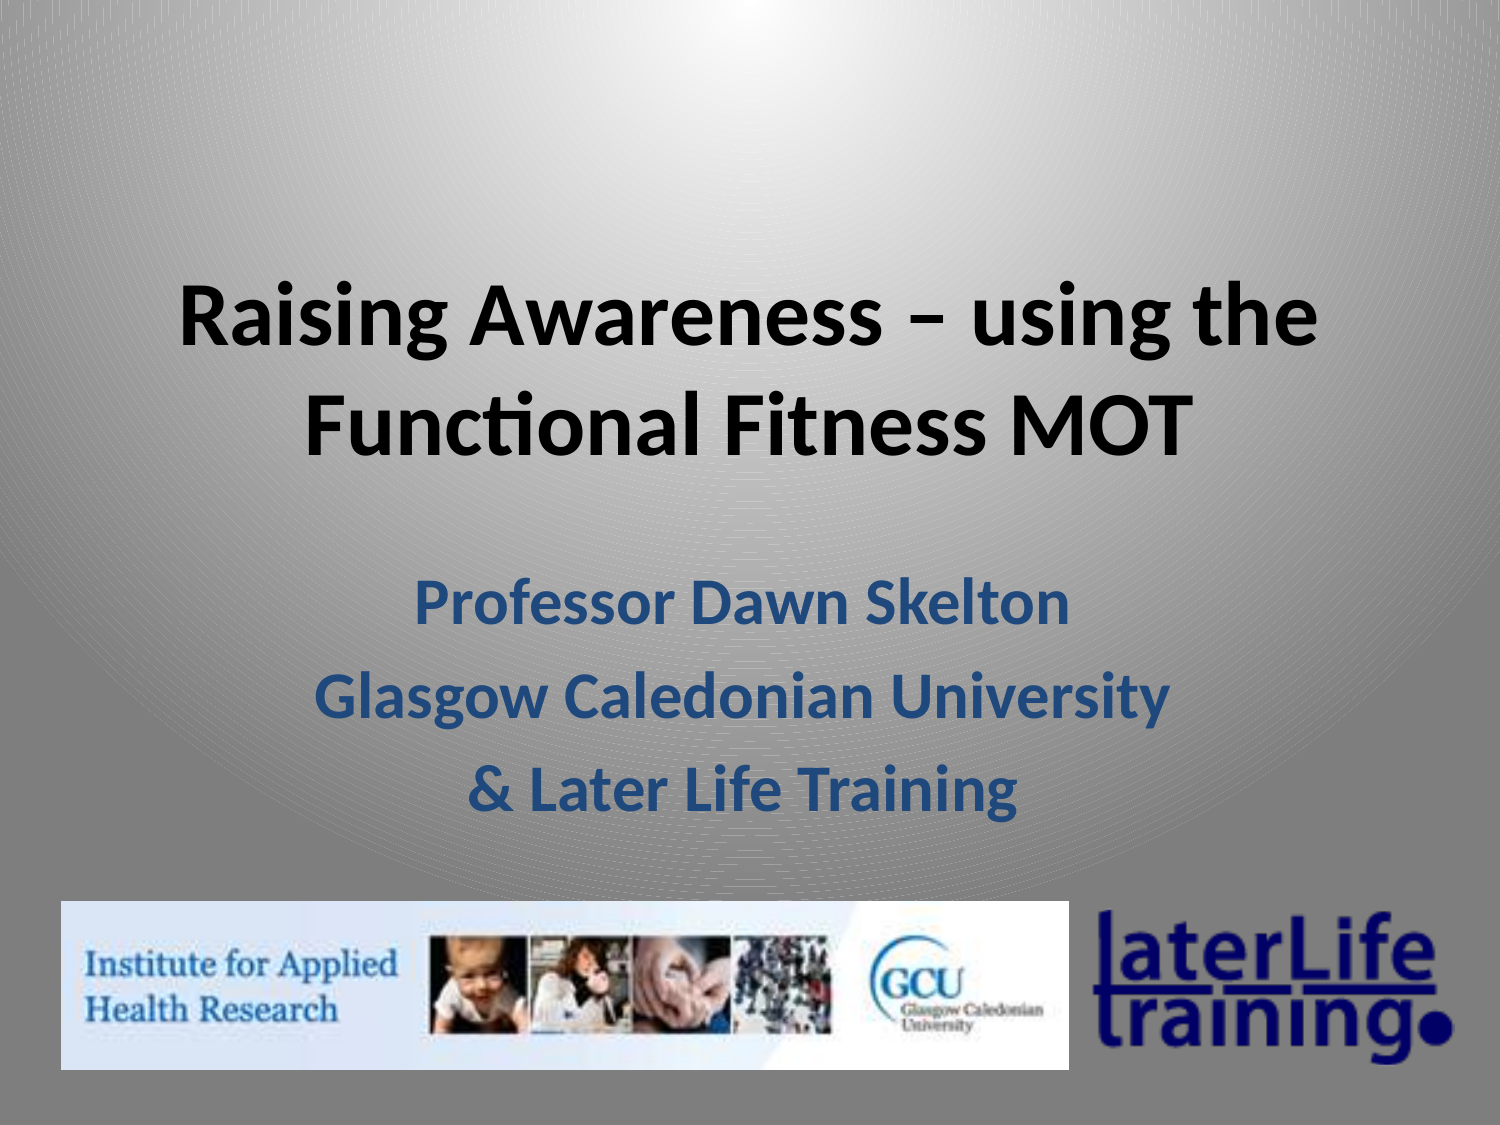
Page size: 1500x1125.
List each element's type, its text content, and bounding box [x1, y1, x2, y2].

subtitle Professor Dawn Skelton Glasgow Caledonian University & Later Life Training [218, 550, 1269, 839]
picture [1092, 904, 1456, 1071]
picture [61, 900, 1070, 1070]
title Raising Awareness – using the Functional Fitness MOT [112, 243, 1388, 485]
